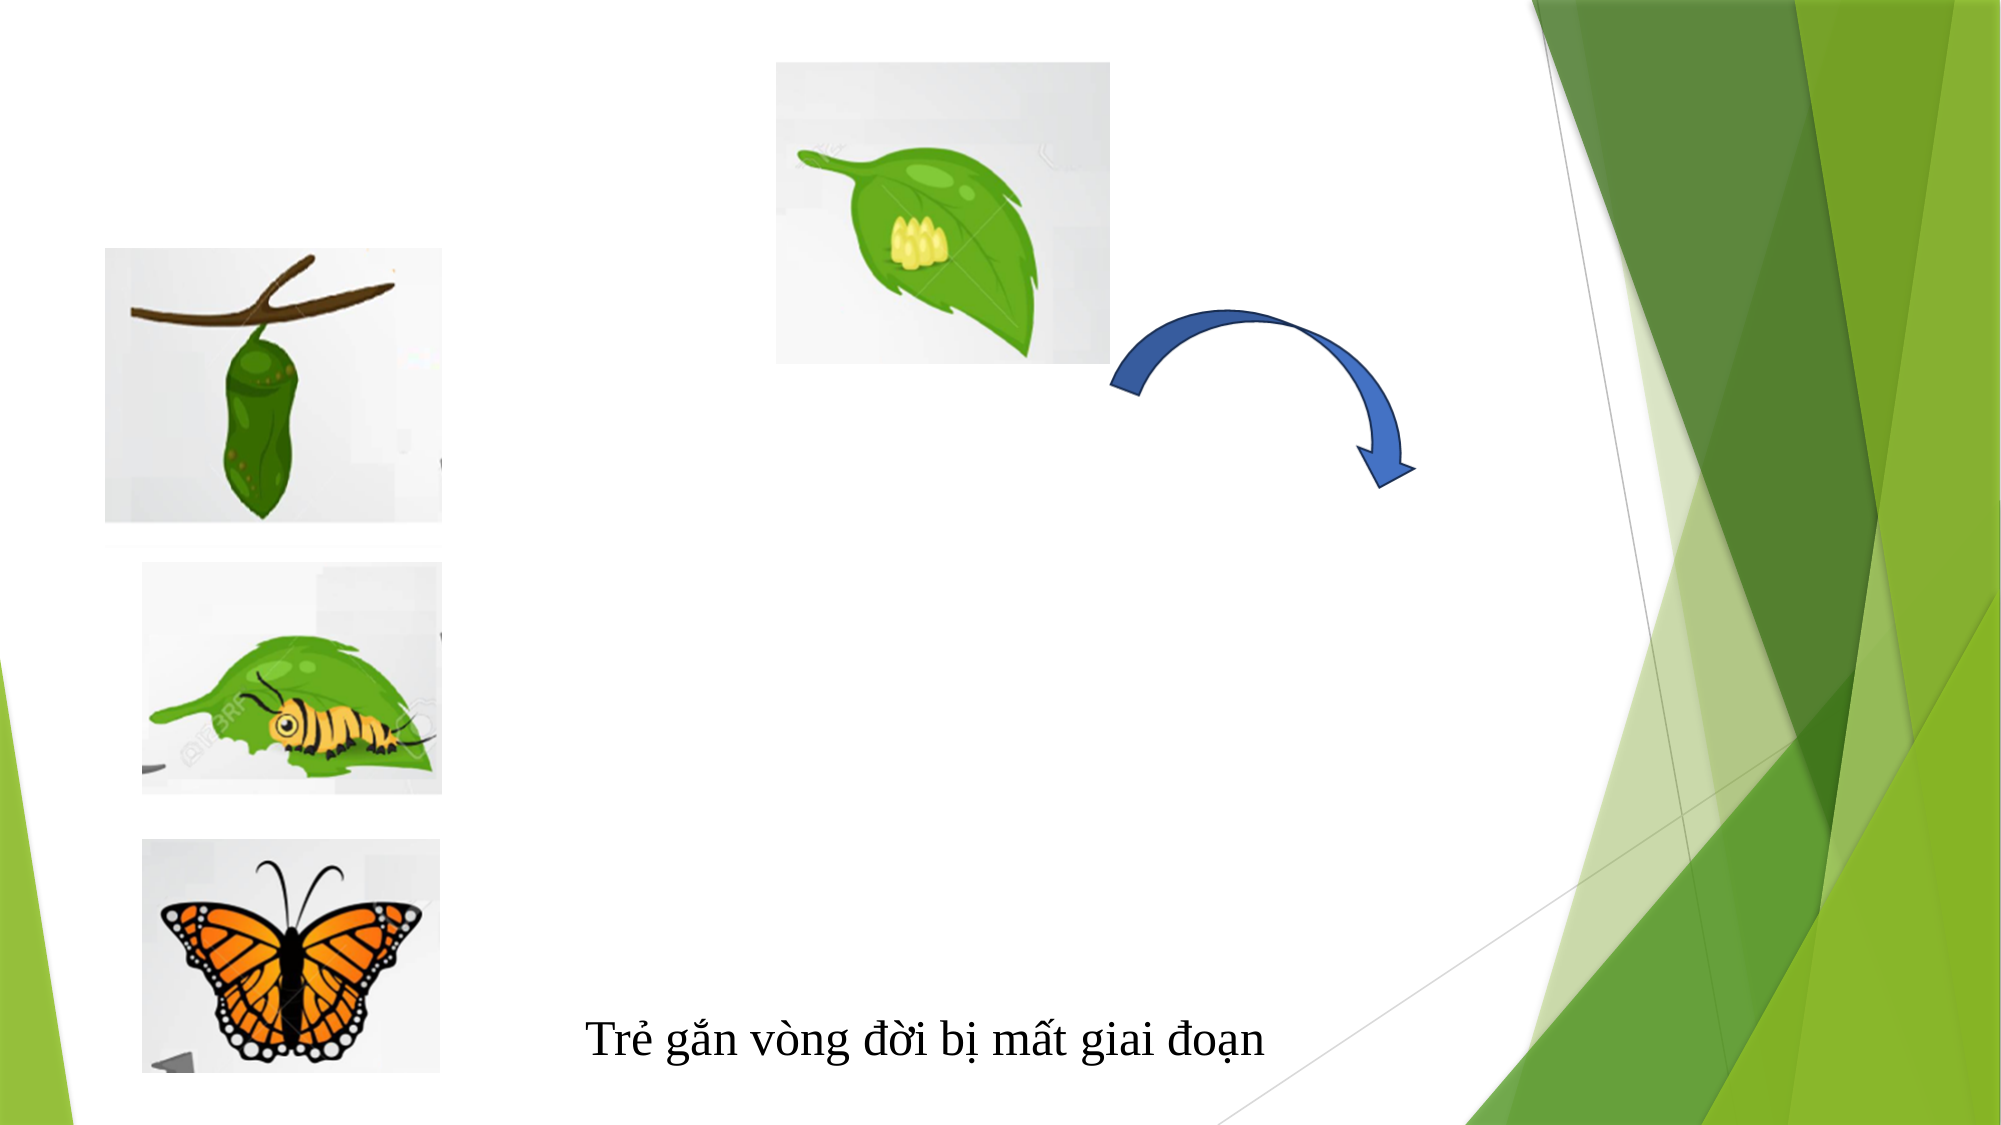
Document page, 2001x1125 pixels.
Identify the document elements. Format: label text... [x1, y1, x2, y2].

text_box Trẻ gắn vòng đời bị mất giai đoạn [520, 994, 1367, 1074]
picture [1109, 306, 1418, 489]
picture [105, 247, 442, 548]
picture [141, 838, 440, 1073]
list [776, 54, 1111, 364]
picture [141, 561, 442, 813]
